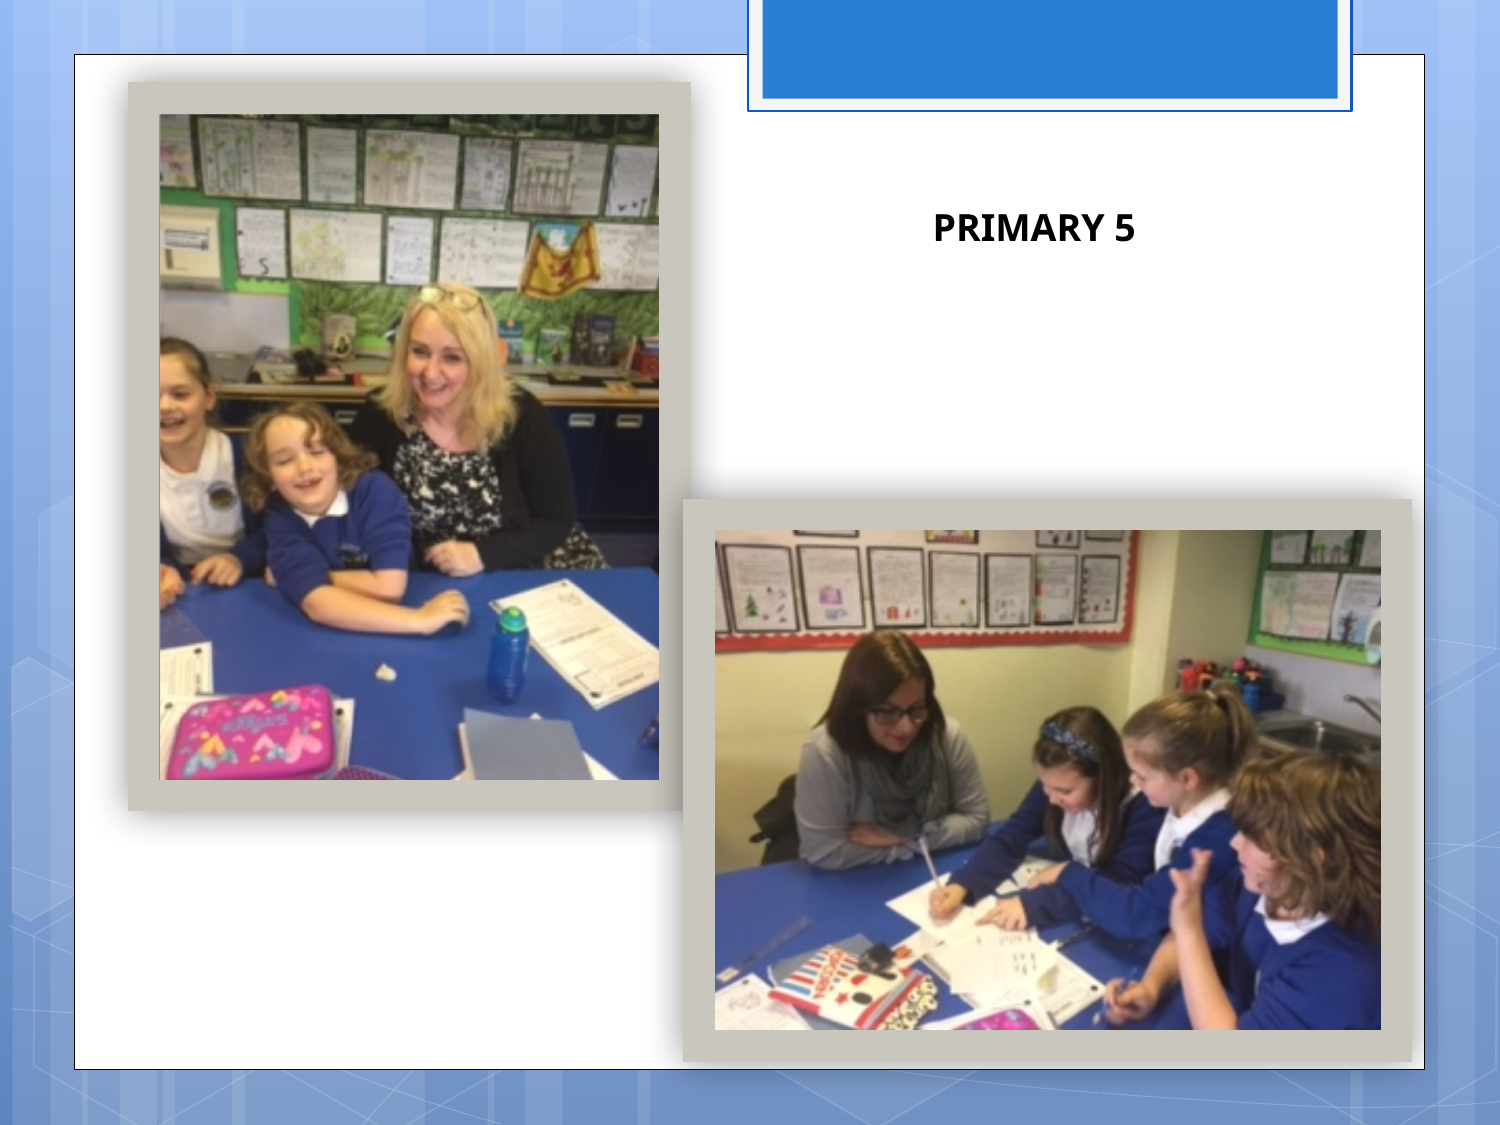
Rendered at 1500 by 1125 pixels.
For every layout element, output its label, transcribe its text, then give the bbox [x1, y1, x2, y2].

text_box PRIMARY 5 [917, 196, 1178, 256]
picture [75, 115, 1382, 1031]
